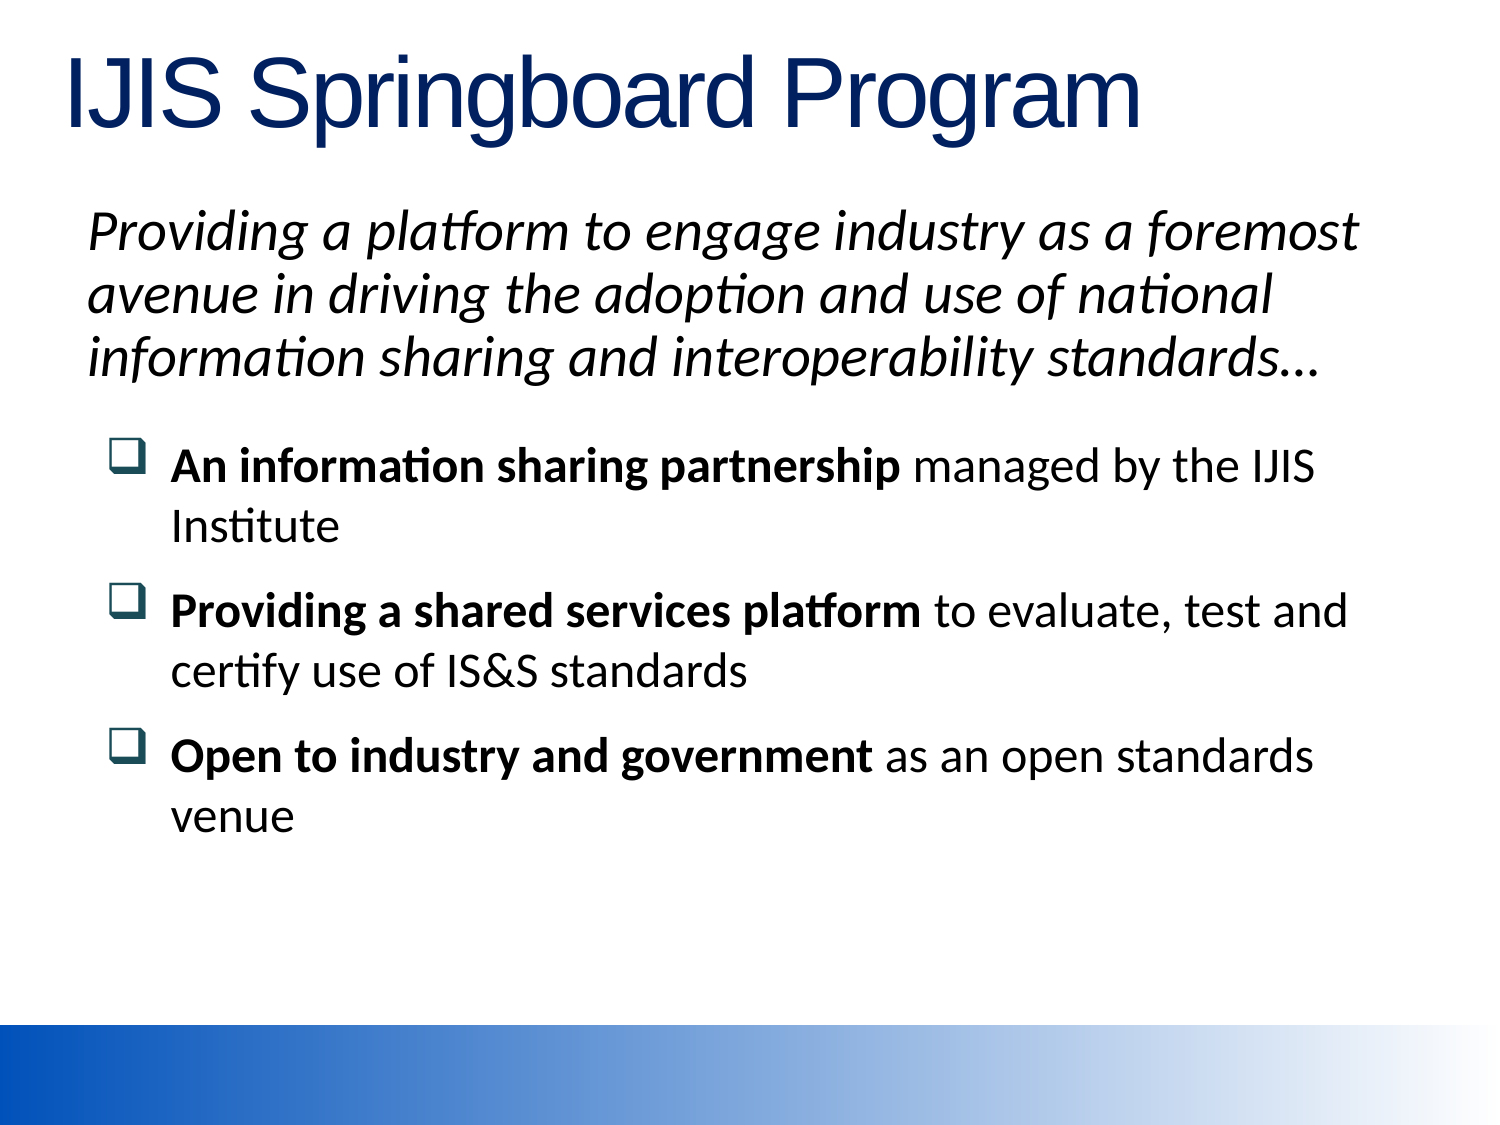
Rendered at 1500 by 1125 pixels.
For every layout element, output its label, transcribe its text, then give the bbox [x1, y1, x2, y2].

list Providing a platform to engage industry as a foremost avenue in driving the adoption and use of national information sharing and interoperability standards… [87, 200, 1438, 391]
title IJIS Springboard Program [62, 40, 1500, 150]
text_box An information sharing partnership managed by the IJIS Institute Providing a shared services platform to evaluate, test and certify use of IS&S standards Open to industry and government as an open standards venue [90, 424, 1441, 850]
